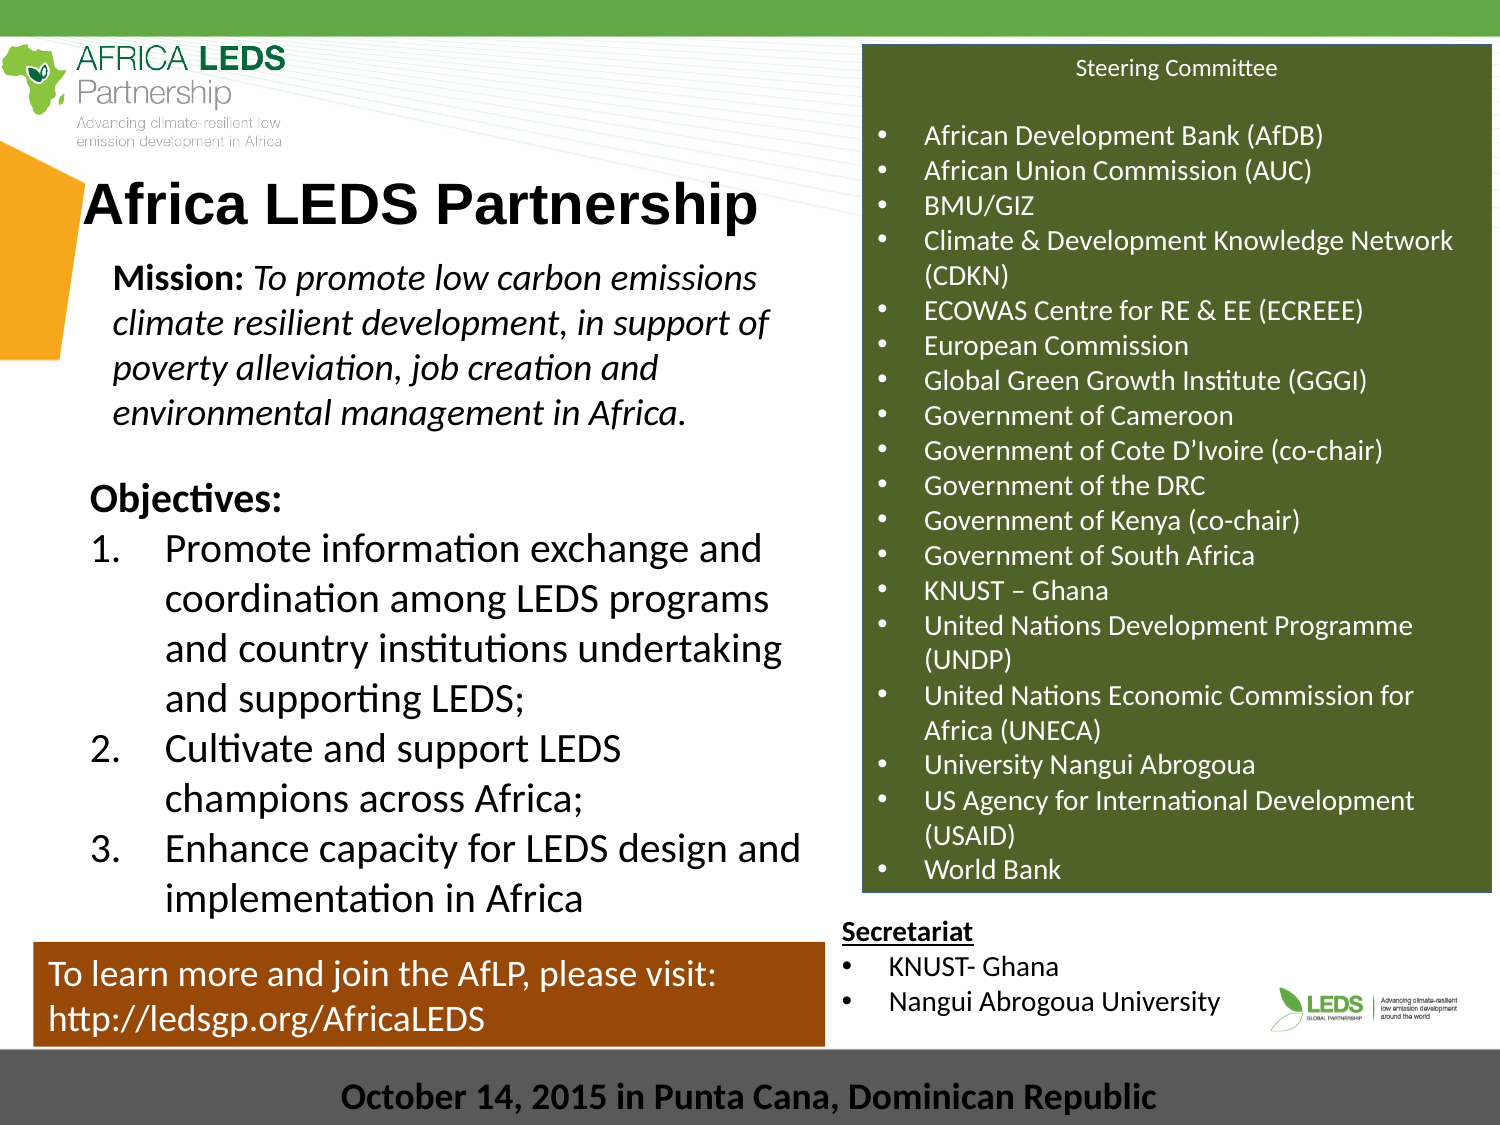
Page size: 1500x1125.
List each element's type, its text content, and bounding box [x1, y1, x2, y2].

text_box Steering Committee African Development Bank (AfDB) African Union Commission (AUC) BMU/GIZ Climate & Development Knowledge Network (CDKN) ECOWAS Centre for RE & EE (ECREEE) European Commission Global Green Growth Institute (GGGI) Government of Cameroon Government of Cote D’Ivoire (co-chair) Government of the DRC Government of Kenya (co-chair) Government of South Africa KNUST – Ghana United Nations Development Programme (UNDP) United Nations Economic Commission for Africa (UNECA) University Nangui Abrogoua US Agency for International Development (USAID) World Bank [862, 44, 1492, 893]
picture [0, 0, 1500, 1049]
text_box To learn more and join the AfLP, please visit: http://ledsgp.org/AfricaLEDS [33, 941, 826, 1047]
text_box Secretariat KNUST- Ghana Nangui Abrogoua University [827, 905, 1243, 1070]
text_box Africa LEDS Partnership [67, 141, 862, 261]
text_box Mission: To promote low carbon emissions climate resilient development, in support of poverty alleviation, job creation and environmental management in Africa. [97, 245, 848, 441]
text_box Objectives: Promote information exchange and coordination among LEDS programs and country institutions undertaking and supporting LEDS; Cultivate and support LEDS champions across Africa; Enhance capacity for LEDS design and implementation in Africa [75, 462, 825, 928]
text_box October 14, 2015 in Punta Cana, Dominican Republic [325, 1064, 1182, 1125]
